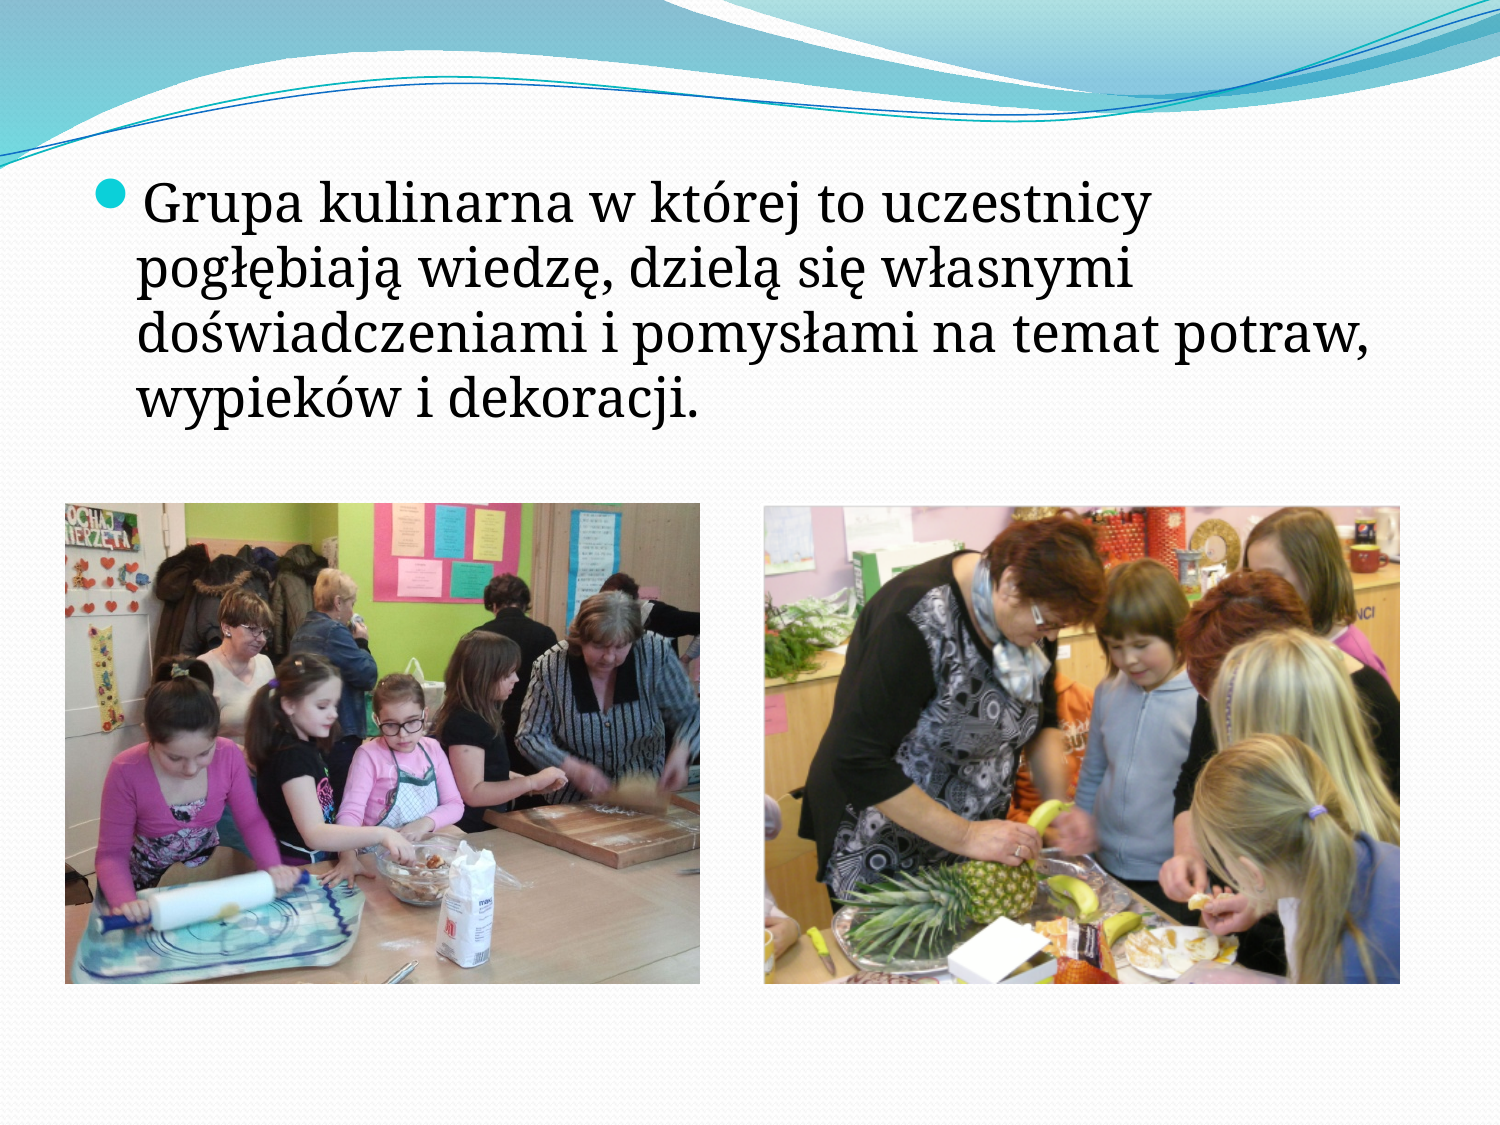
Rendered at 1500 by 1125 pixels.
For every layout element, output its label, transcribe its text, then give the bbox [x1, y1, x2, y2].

picture [761, 503, 1400, 984]
list Grupa kulinarna w której to uczestnicy pogłębiają wiedzę, dzielą się własnymi doświadczeniami i pomysłami na temat potraw, wypieków i dekoracji. [76, 160, 1427, 881]
picture [64, 503, 703, 988]
